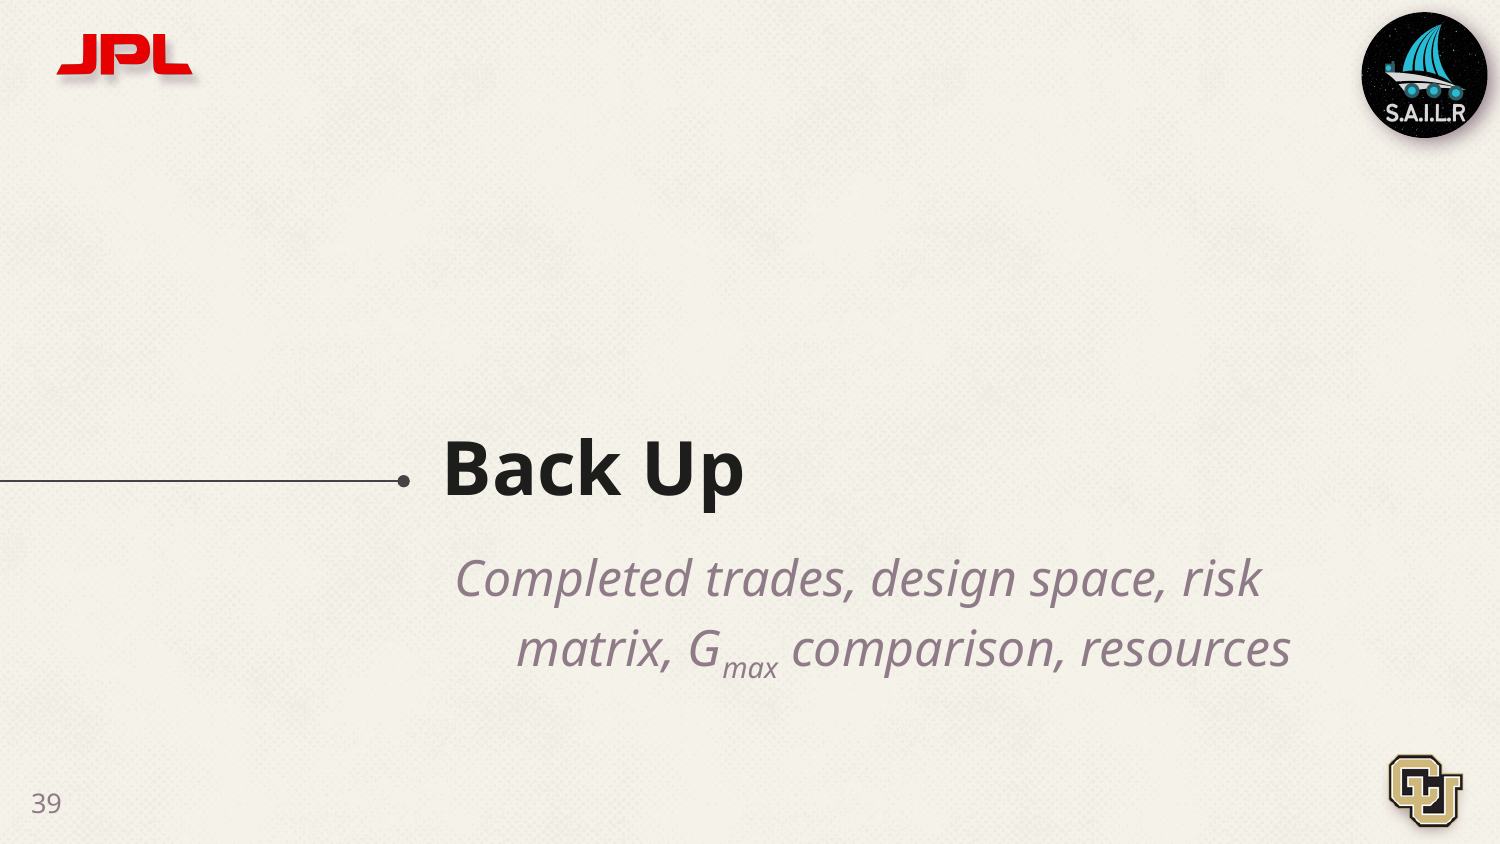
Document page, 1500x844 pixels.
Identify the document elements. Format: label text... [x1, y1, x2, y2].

slide_number ‹#› [1, 771, 92, 836]
picture [0, 0, 1500, 844]
title Back Up [426, 334, 1388, 522]
subtitle Completed trades, design space, risk matrix, Gmax comparison, resources [426, 522, 1388, 698]
slide_number ‹#› [59, 45, 198, 84]
